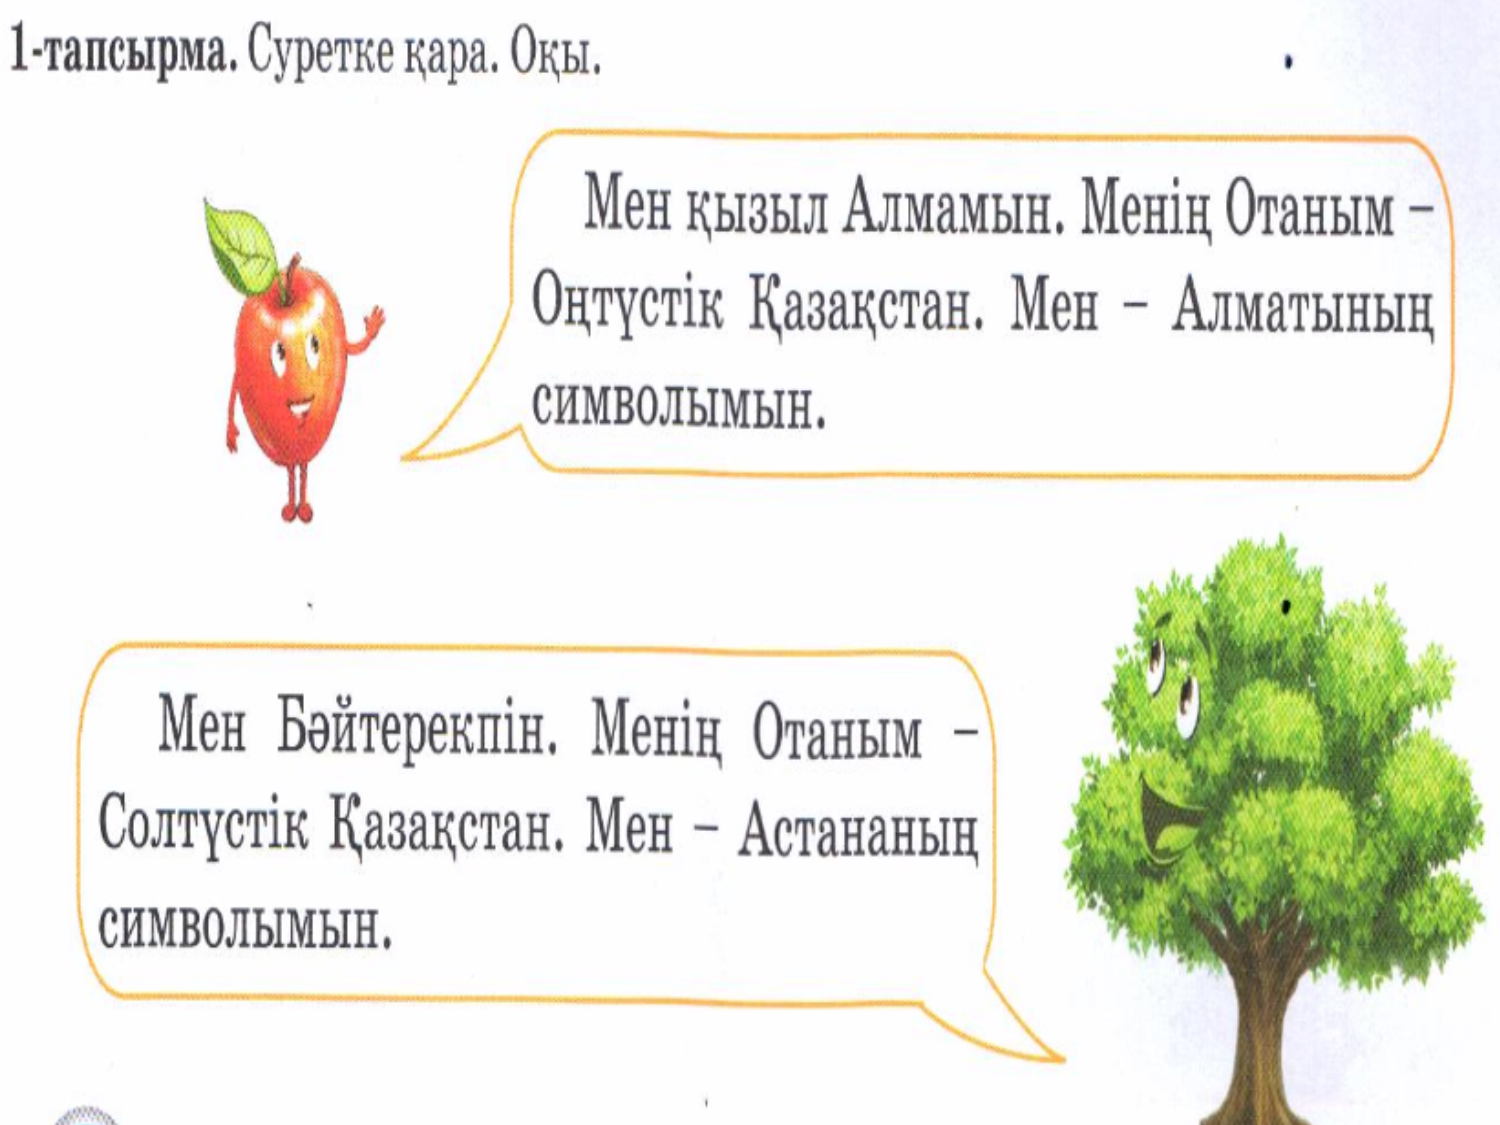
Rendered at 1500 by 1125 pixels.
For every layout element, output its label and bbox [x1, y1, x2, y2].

list [0, 0, 1500, 1125]
